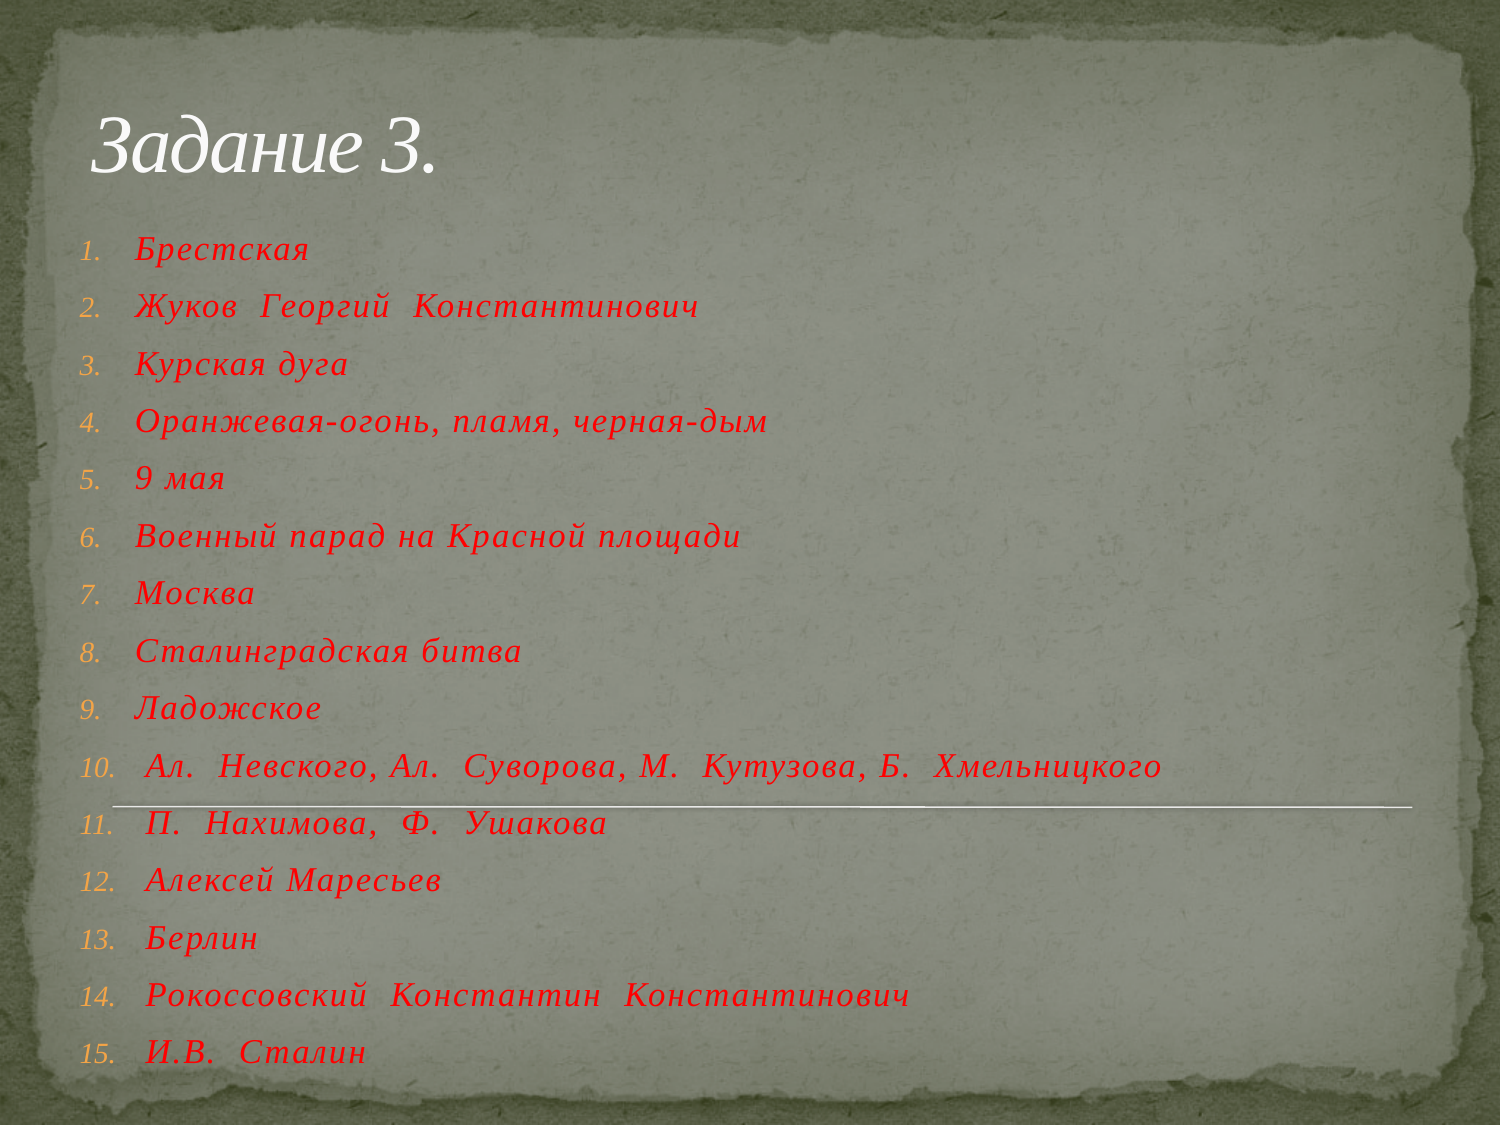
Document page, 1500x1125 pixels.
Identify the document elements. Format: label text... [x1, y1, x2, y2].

list Брестская Жуков Георгий Константинович Курская дуга Оранжевая-огонь, пламя, черная-дым 9 мая Военный парад на Красной площади Москва Сталинградская битва Ладожское Ал. Невского, Ал. Суворова, М. Кутузова, Б. Хмельницкого П. Нахимова, Ф. Ушакова Алексей Маресьев Берлин Рокоссовский Константин Константинович И.В. Сталин [64, 160, 1483, 1083]
title Задание 3. [76, 66, 1313, 160]
